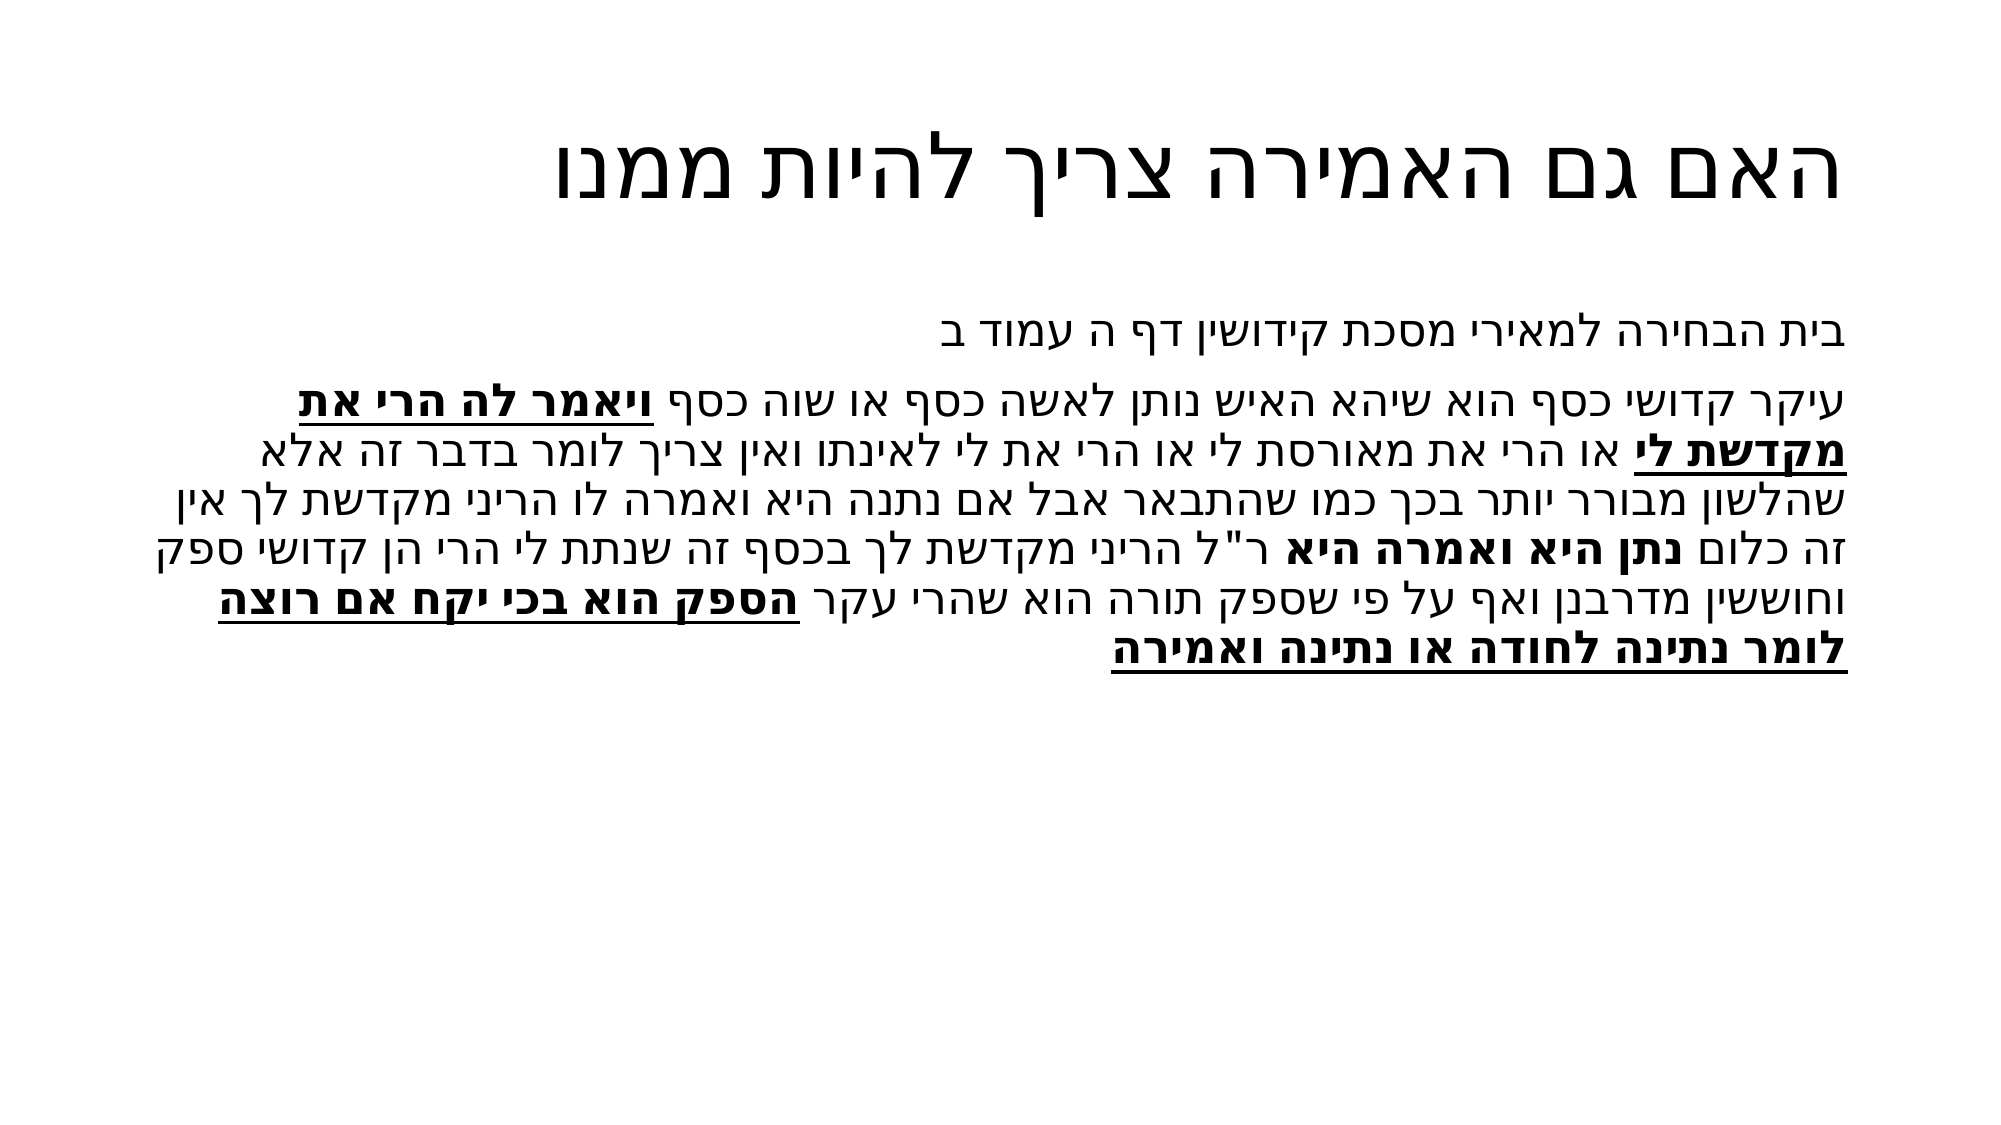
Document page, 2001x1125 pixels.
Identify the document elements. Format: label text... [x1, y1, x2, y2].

title האם גם האמירה צריך להיות ממנו [137, 59, 1863, 278]
list בית הבחירה למאירי מסכת קידושין דף ה עמוד ב עיקר קדושי כסף הוא שיהא האיש נותן לאשה כסף או שוה כסף ויאמר לה הרי את מקדשת לי או הרי את מאורסת לי או הרי את לי לאינתו ואין צריך לומר בדבר זה אלא שהלשון מבורר יותר בכך כמו שהתבאר אבל אם נתנה היא ואמרה לו הריני מקדשת לך אין זה כלום נתן היא ואמרה היא ר"ל הריני מקדשת לך בכסף זה שנתת לי הרי הן קדושי ספק וחוששין מדרבנן ואף על פי שספק תורה הוא שהרי עקר הספק הוא בכי יקח אם רוצה לומר נתינה לחודה או נתינה ואמירה [137, 299, 1863, 1014]
